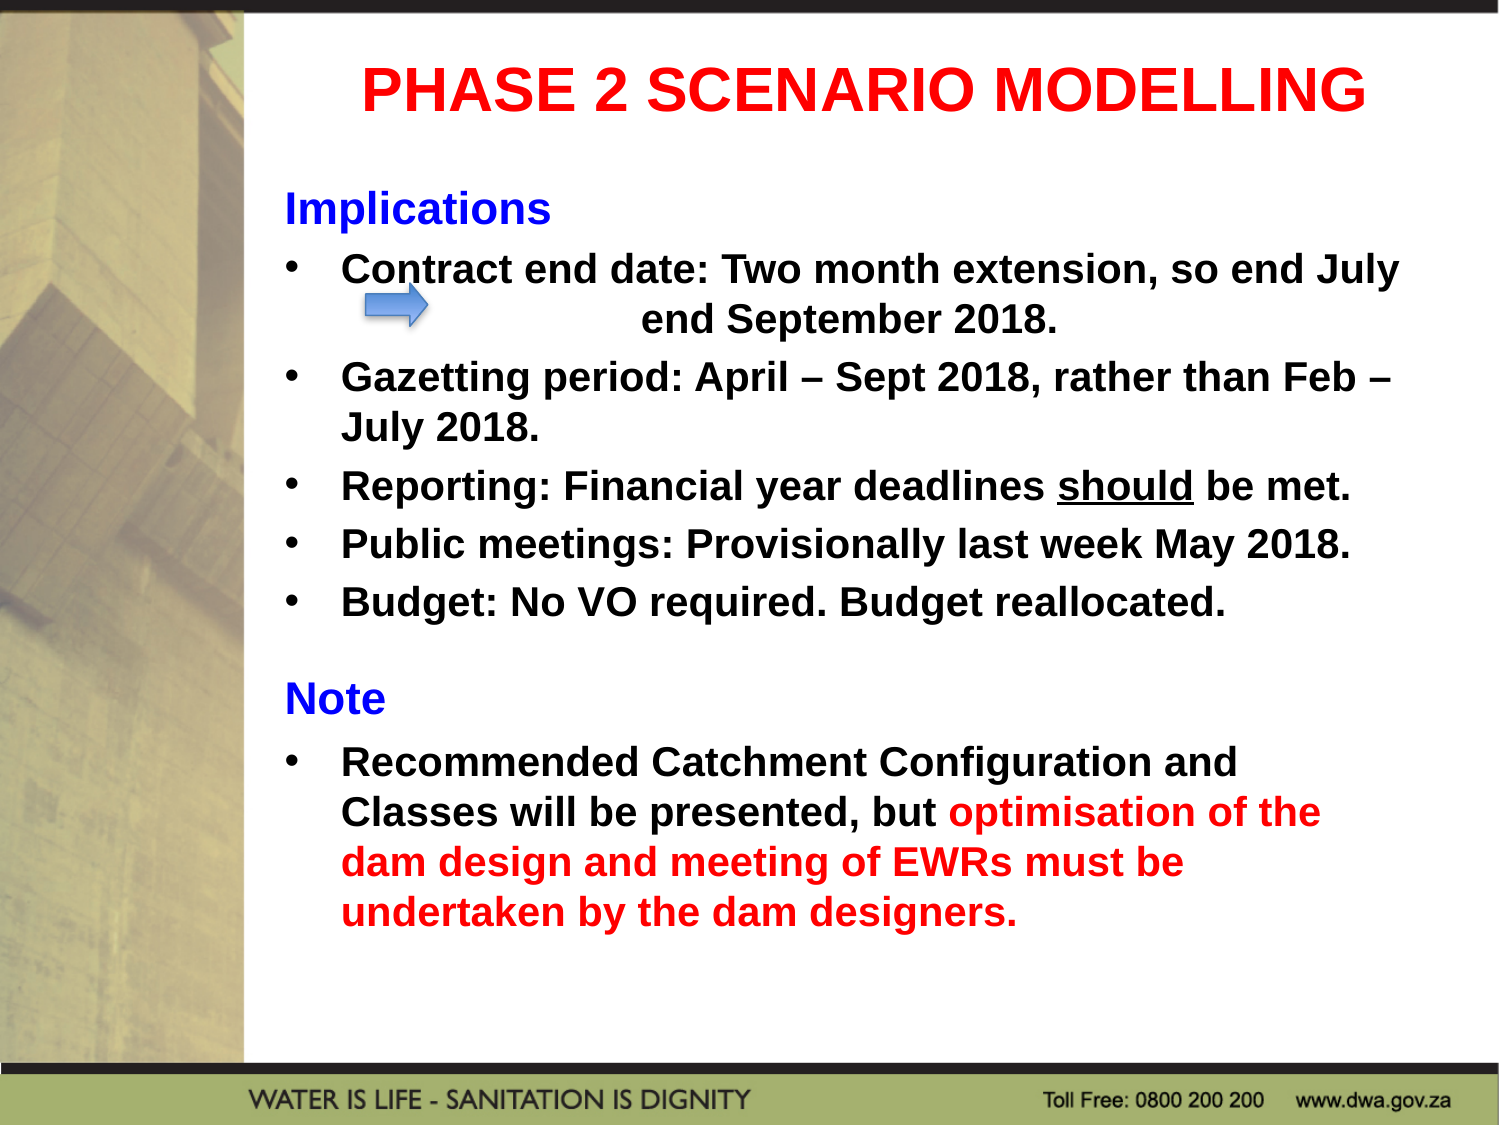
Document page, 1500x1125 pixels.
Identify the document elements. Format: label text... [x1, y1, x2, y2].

picture [0, 0, 1500, 1125]
text_box [364, 282, 429, 328]
list Implications Contract end date: Two month extension, so end July end September 2018. Gazetting period: April – Sept 2018, rather than Feb – July 2018. Reporting: Financial year deadlines should be met. Public meetings: Provisionally last week May 2018. Budget: No VO required. Budget reallocated. Note Recommended Catchment Configuration and Classes will be presented, but optimisation of the dam design and meeting of EWRs must be undertaken by the dam designers. [269, 170, 1420, 1118]
title PHASE 2 SCENARIO MODELLING [225, 41, 1500, 144]
